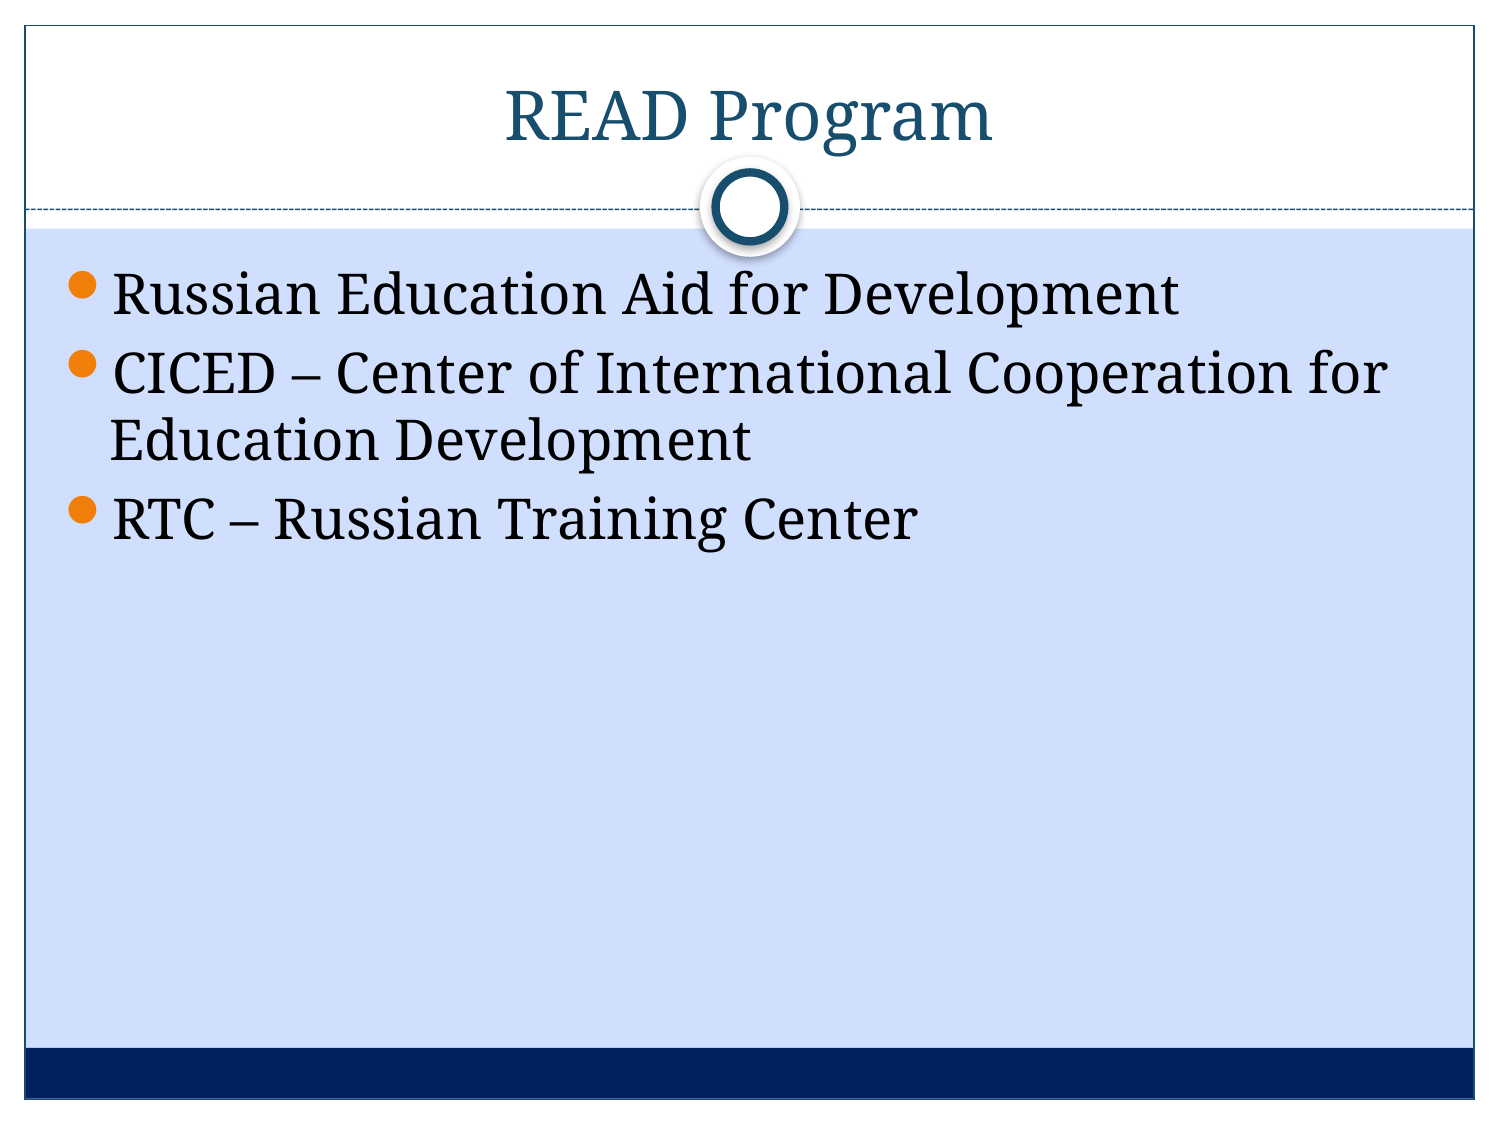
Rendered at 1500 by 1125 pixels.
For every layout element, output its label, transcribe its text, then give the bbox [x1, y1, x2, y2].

title READ Program [49, 37, 1450, 163]
list Russian Education Aid for Development CICED – Center of International Cooperation for Education Development RTC – Russian Training Center [49, 250, 1445, 1001]
